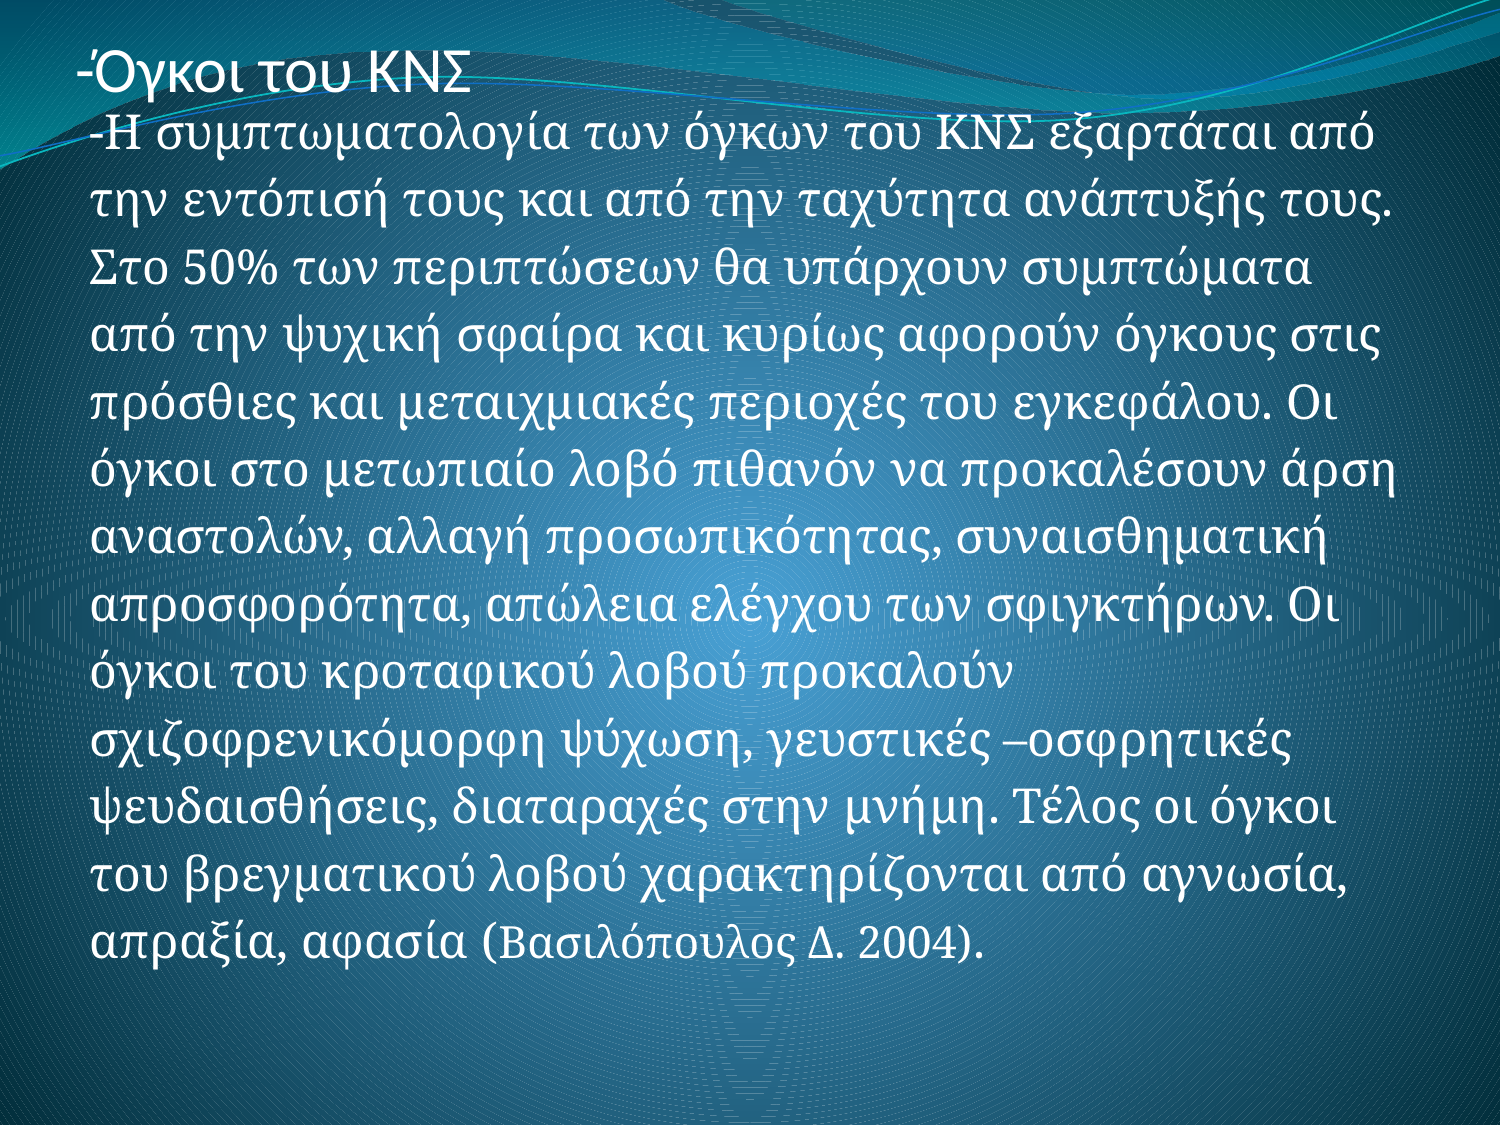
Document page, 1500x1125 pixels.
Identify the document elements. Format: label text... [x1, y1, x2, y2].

title -Όγκοι του ΚΝΣ [75, 0, 1425, 93]
list -Η συμπτωματολογία των όγκων του ΚΝΣ εξαρτάται από την εντόπισή τους και από την ταχύτητα ανάπτυξής τους. Στο 50% των περιπτώσεων θα υπάρχουν συμπτώματα από την ψυχική σφαίρα και κυρίως αφορούν όγκους στις πρόσθιες και μεταιχμιακές περιοχές του εγκεφάλου. Οι όγκοι στο μετωπιαίο λοβό πιθανόν να προκαλέσουν άρση αναστολών, αλλαγή προσωπικότητας, συναισθηματική απροσφορότητα, απώλεια ελέγχου των σφιγκτήρων. Οι όγκοι του κροταφικού λοβού προκαλούν σχιζοφρενικόμορφη ψύχωση, γευστικές –οσφρητικές ψευδαισθήσεις, διαταραχές στην μνήμη. Τέλος οι όγκοι του βρεγματικού λοβού χαρακτηρίζονται από αγνωσία, απραξία, αφασία (Bασιλόπουλος Δ. 2004). [75, 93, 1425, 1102]
